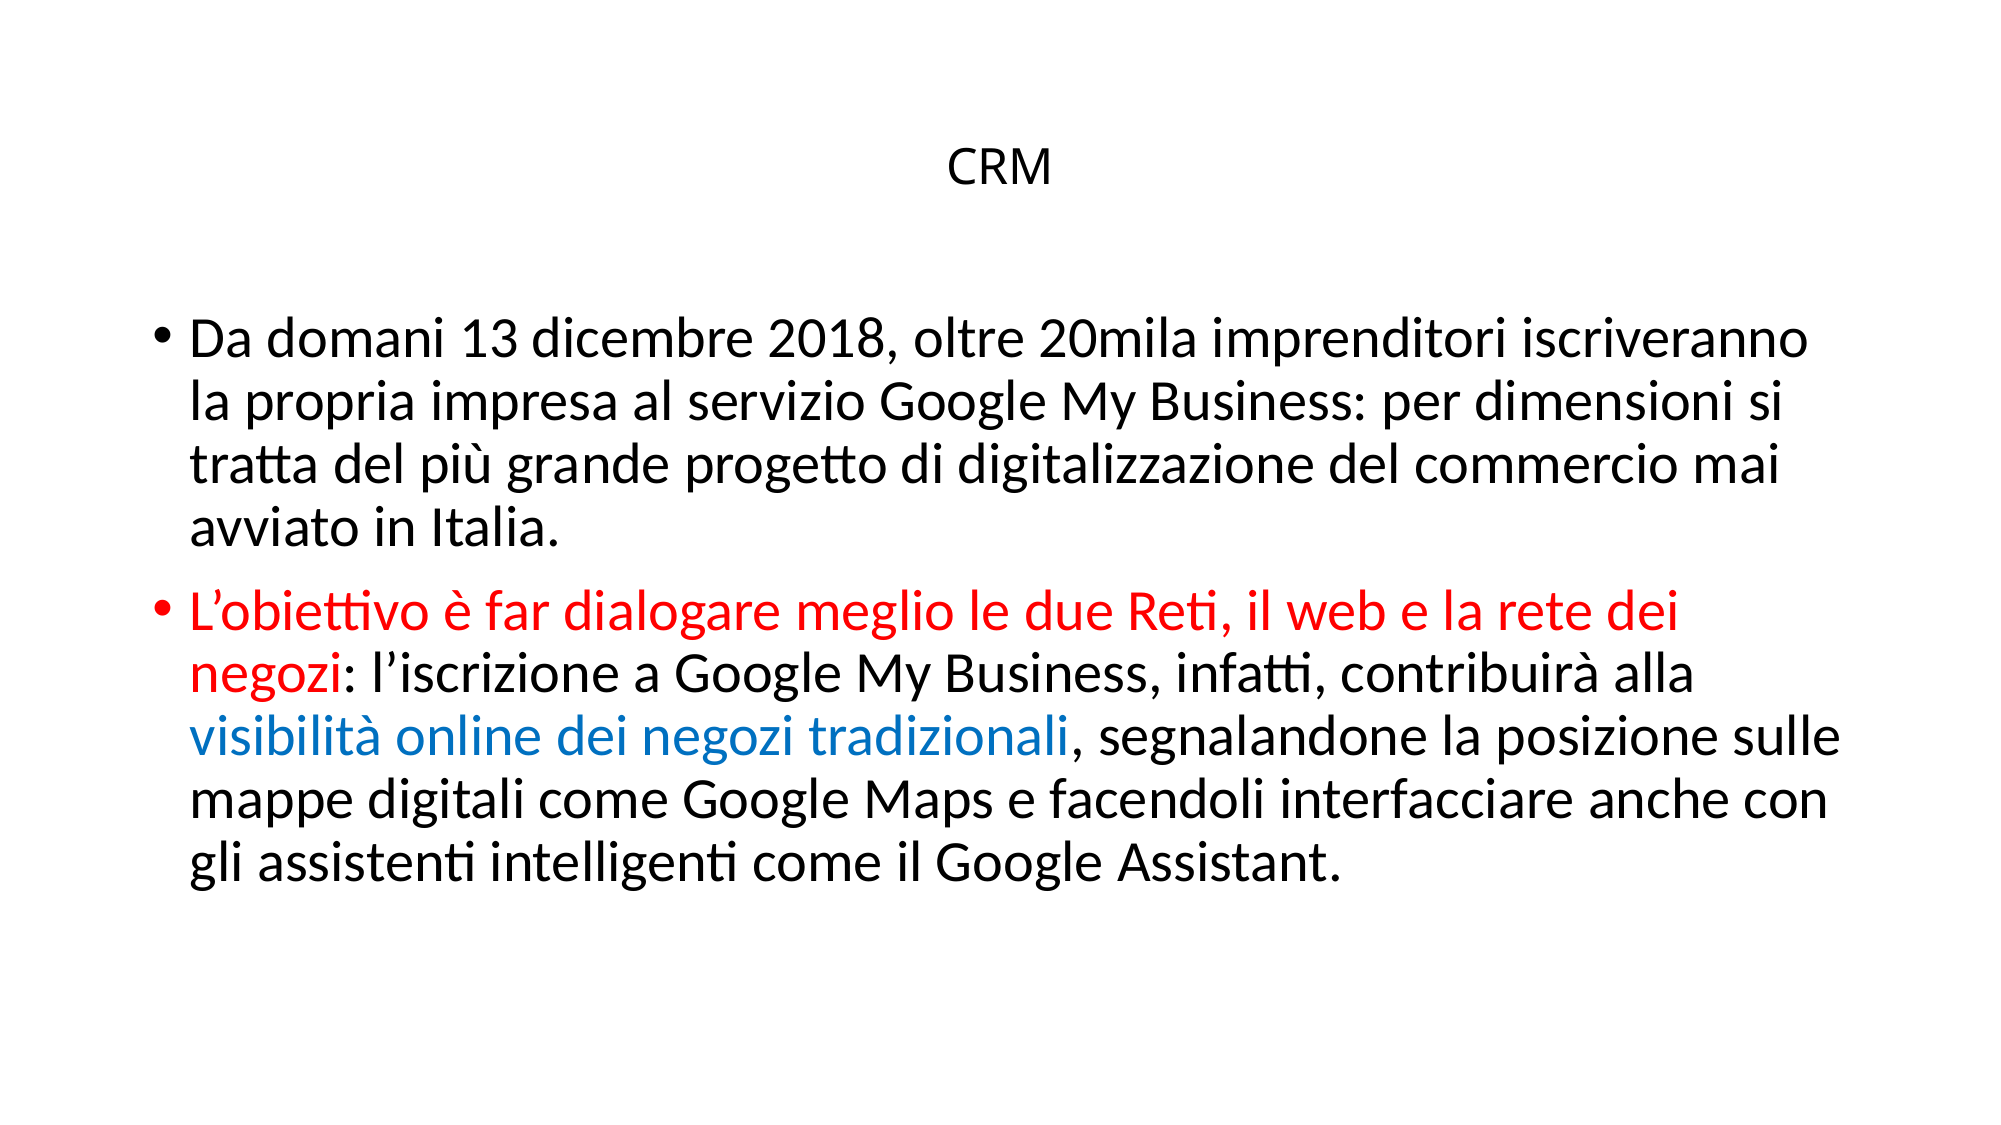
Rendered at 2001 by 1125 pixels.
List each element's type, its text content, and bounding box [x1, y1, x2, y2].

list Da domani 13 dicembre 2018, oltre 20mila imprenditori iscriveranno la propria impresa al servizio Google My Business: per dimensioni si tratta del più grande progetto di digitalizzazione del commercio mai avviato in Italia. L’obiettivo è far dialogare meglio le due Reti, il web e la rete dei negozi: l’iscrizione a Google My Business, infatti, contribuirà alla visibilità online dei negozi tradizionali, segnalandone la posizione sulle mappe digitali come Google Maps e facendoli interfacciare anche con gli assistenti intelligenti come il Google Assistant. [137, 299, 1863, 1014]
title CRM [137, 59, 1863, 278]
